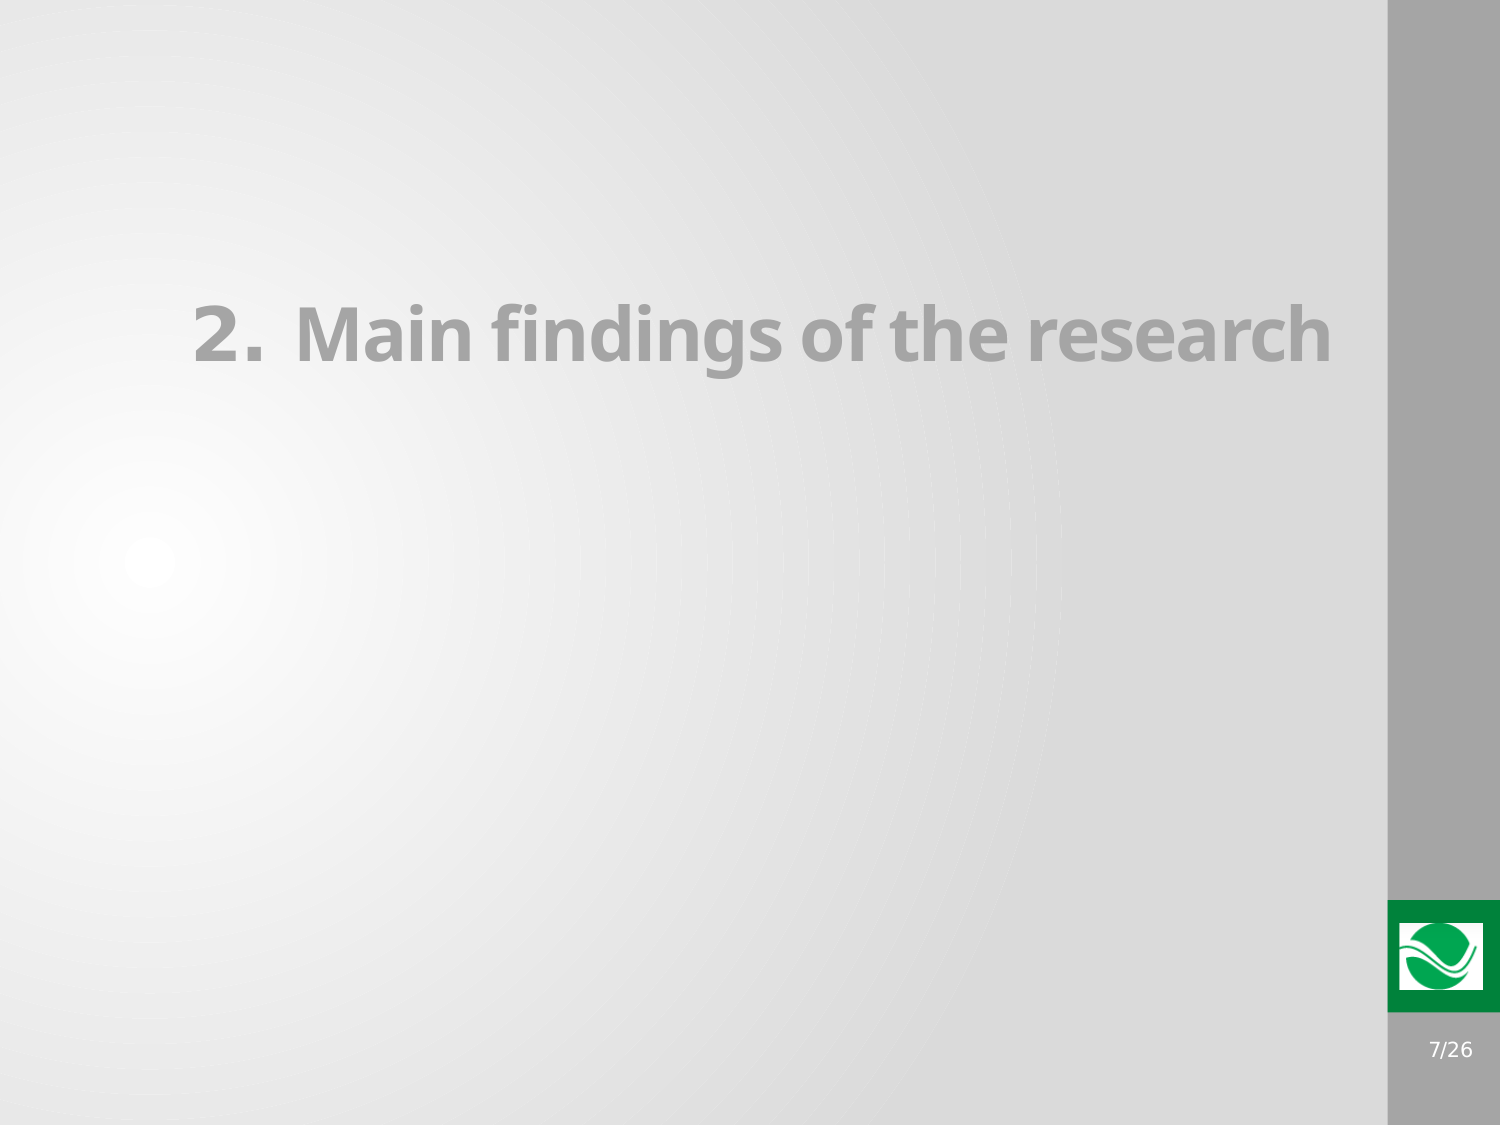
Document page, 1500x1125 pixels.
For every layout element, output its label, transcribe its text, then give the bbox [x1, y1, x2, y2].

picture [1399, 923, 1483, 990]
text_box 2. Main findings of the research [112, 267, 1350, 396]
